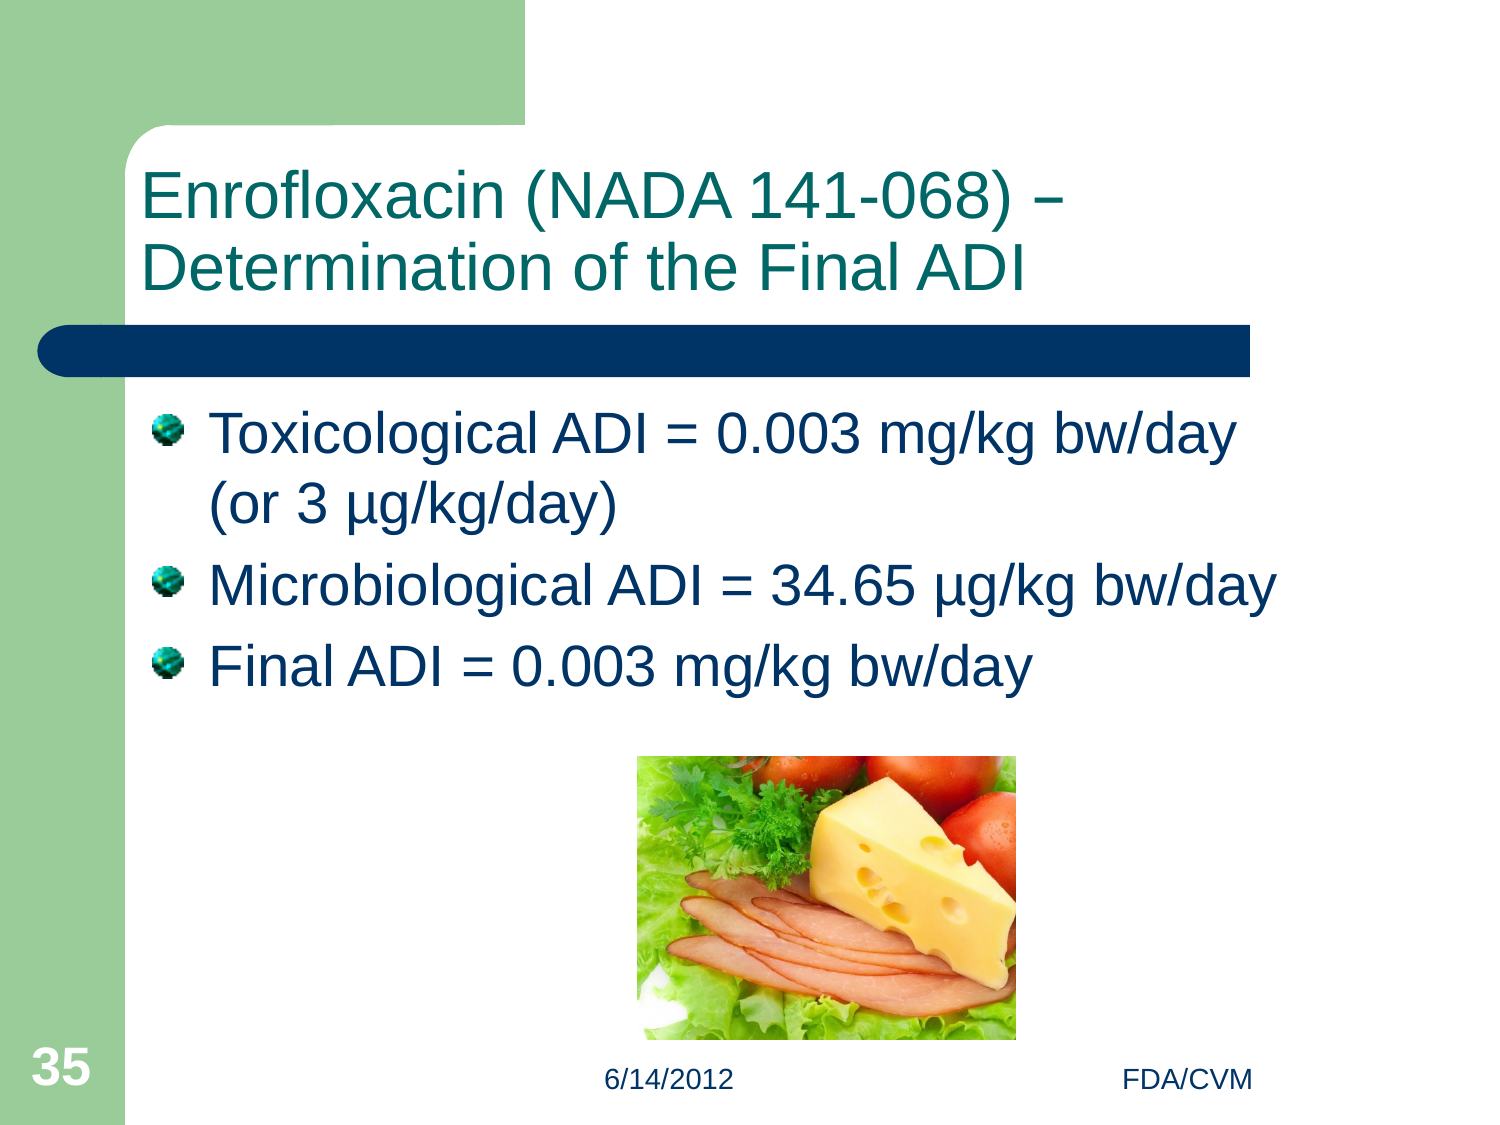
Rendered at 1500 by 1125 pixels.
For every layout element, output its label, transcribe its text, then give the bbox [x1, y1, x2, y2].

picture [152, 414, 184, 446]
picture [152, 647, 184, 679]
footer FDA/CVM [950, 1025, 1426, 1103]
slide_number 35 [13, 1023, 111, 1105]
title Enrofloxacin (NADA 141-068) – Determination of the Final ADI [125, 125, 1425, 313]
picture [637, 755, 1016, 1040]
list Toxicological ADI = 0.003 mg/kg bw/day (or 3 µg/kg/day) Microbiological ADI = 34.65 µg/kg bw/day Final ADI = 0.003 mg/kg bw/day [137, 387, 1400, 999]
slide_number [399, 1025, 750, 1103]
picture [152, 566, 184, 597]
